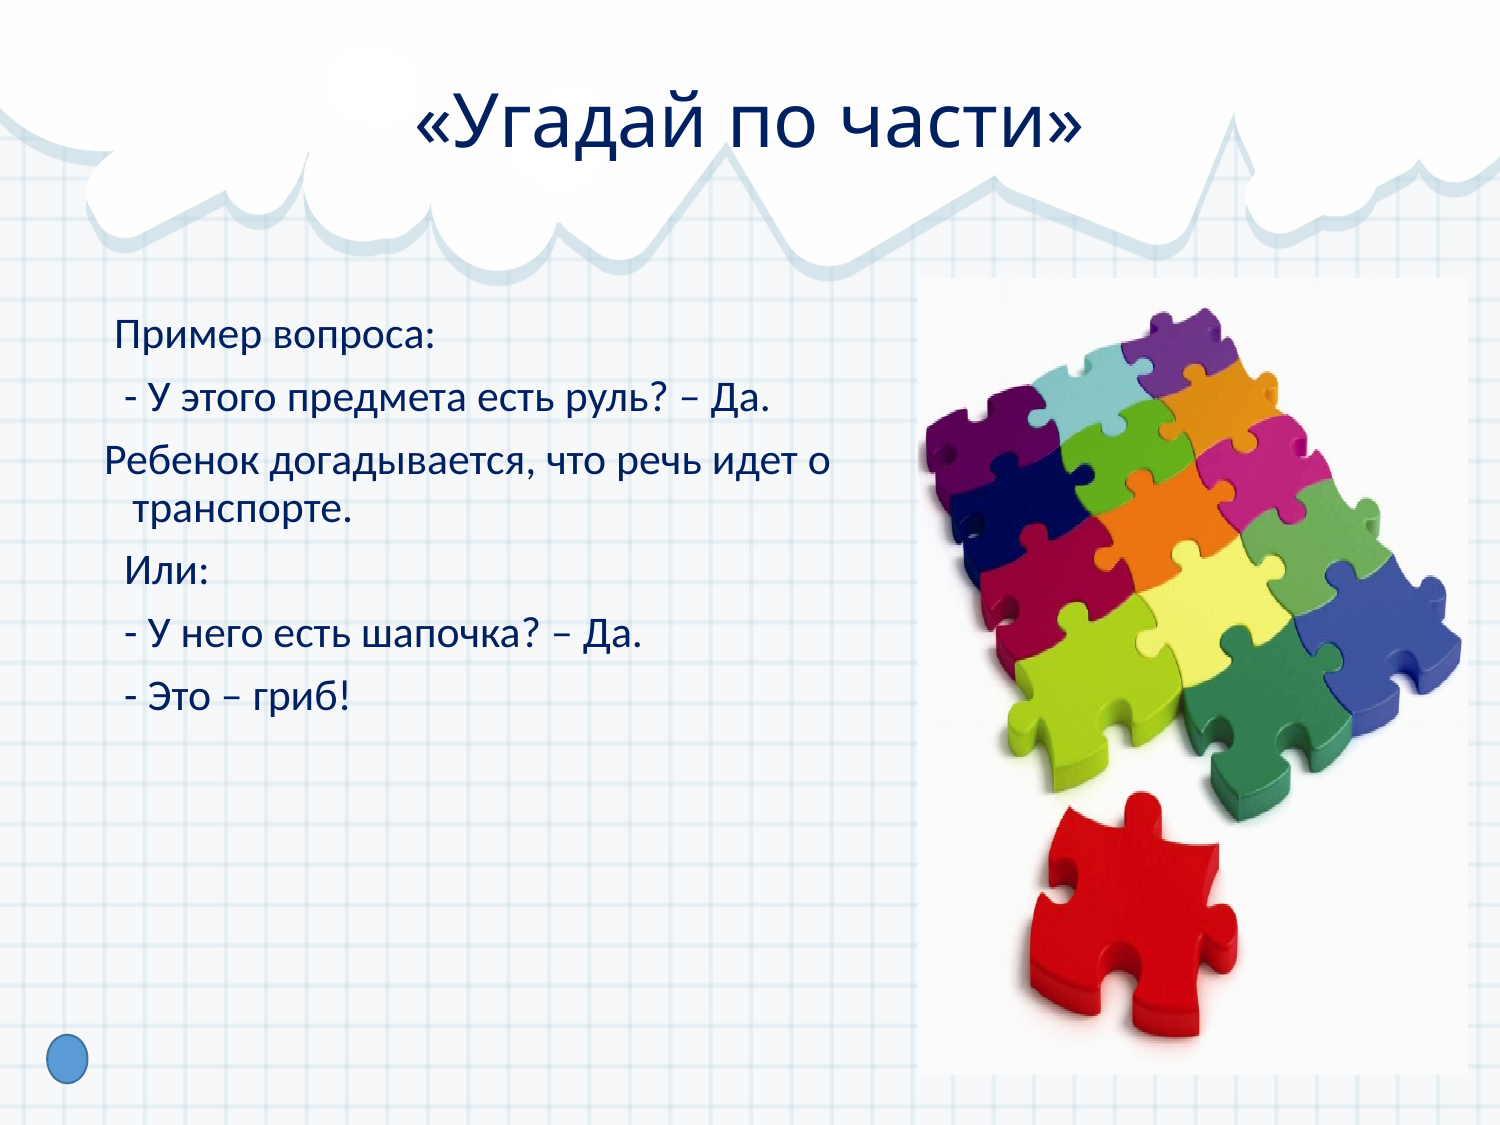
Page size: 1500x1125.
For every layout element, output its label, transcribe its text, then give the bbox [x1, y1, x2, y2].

text_box [46, 1033, 89, 1085]
list Пример вопроса: - У этого предмета есть руль? – Да. Ребенок догадывается, что речь идет о транспорте. Или: - У него есть шапочка? – Да. - Это – гриб! [89, 303, 873, 1048]
title «Угадай по части» [103, 59, 1397, 278]
picture [0, 0, 1500, 1125]
